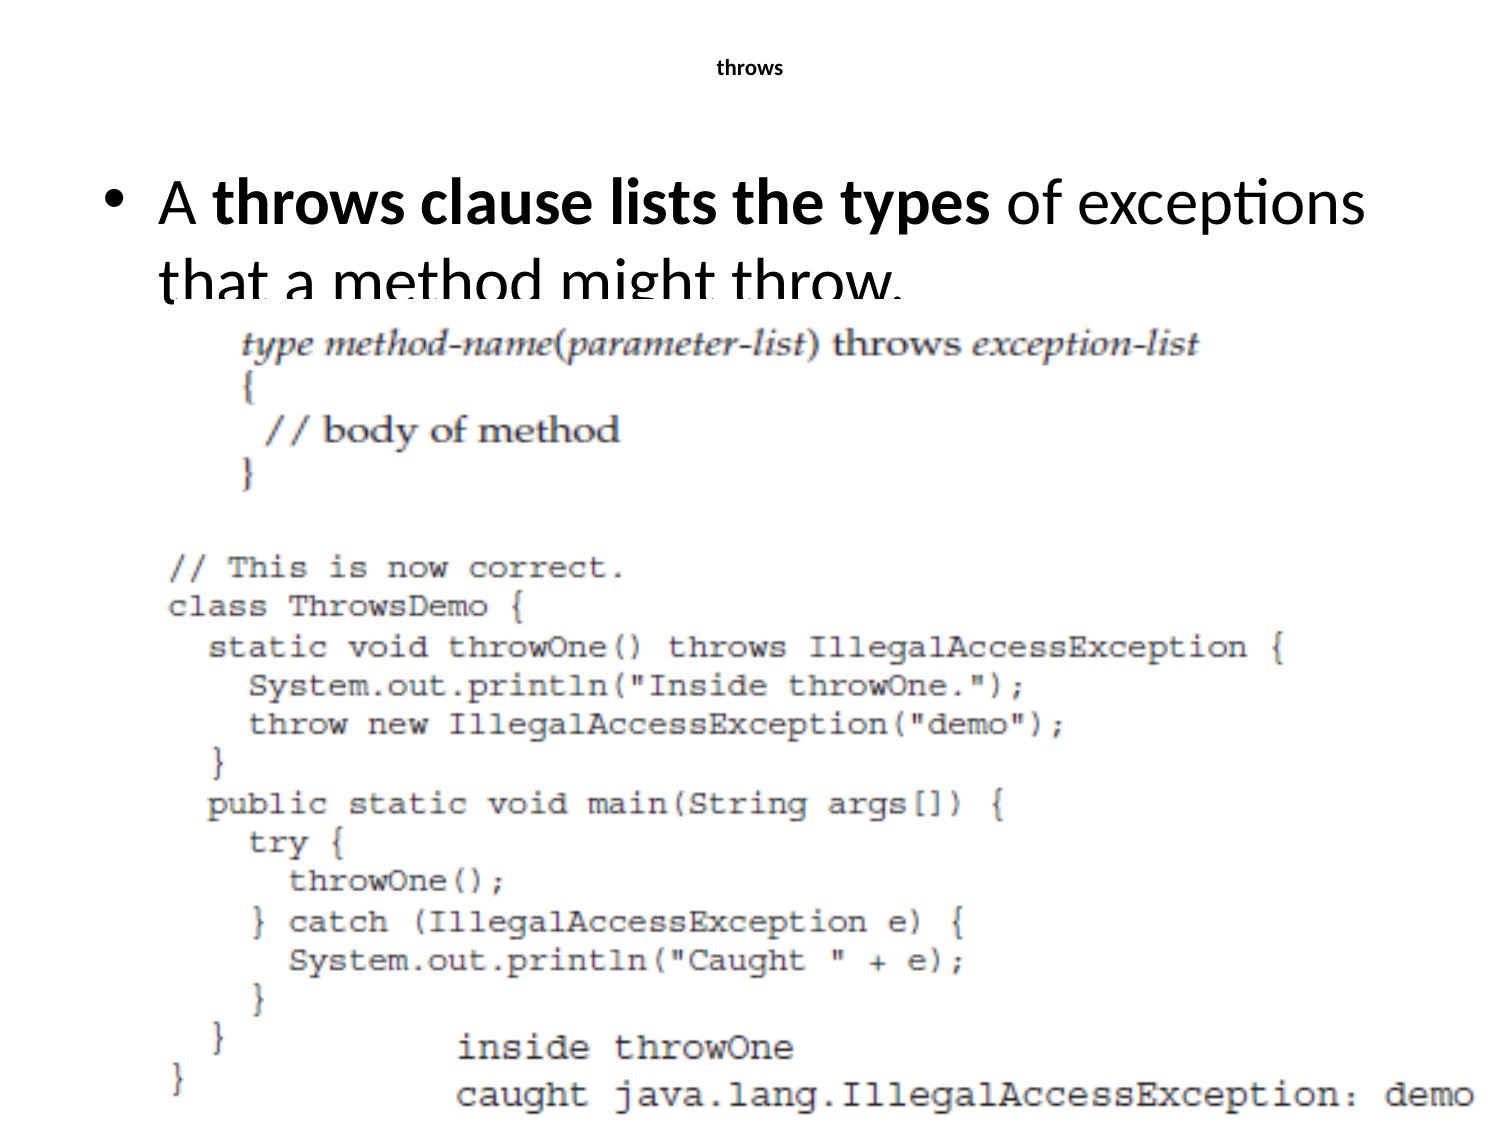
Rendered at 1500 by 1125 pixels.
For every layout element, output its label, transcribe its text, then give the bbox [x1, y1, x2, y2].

list A throws clause lists the types of exceptions that a method might throw. [87, 149, 1438, 893]
title throws [75, 45, 1425, 88]
picture [87, 299, 1500, 1125]
